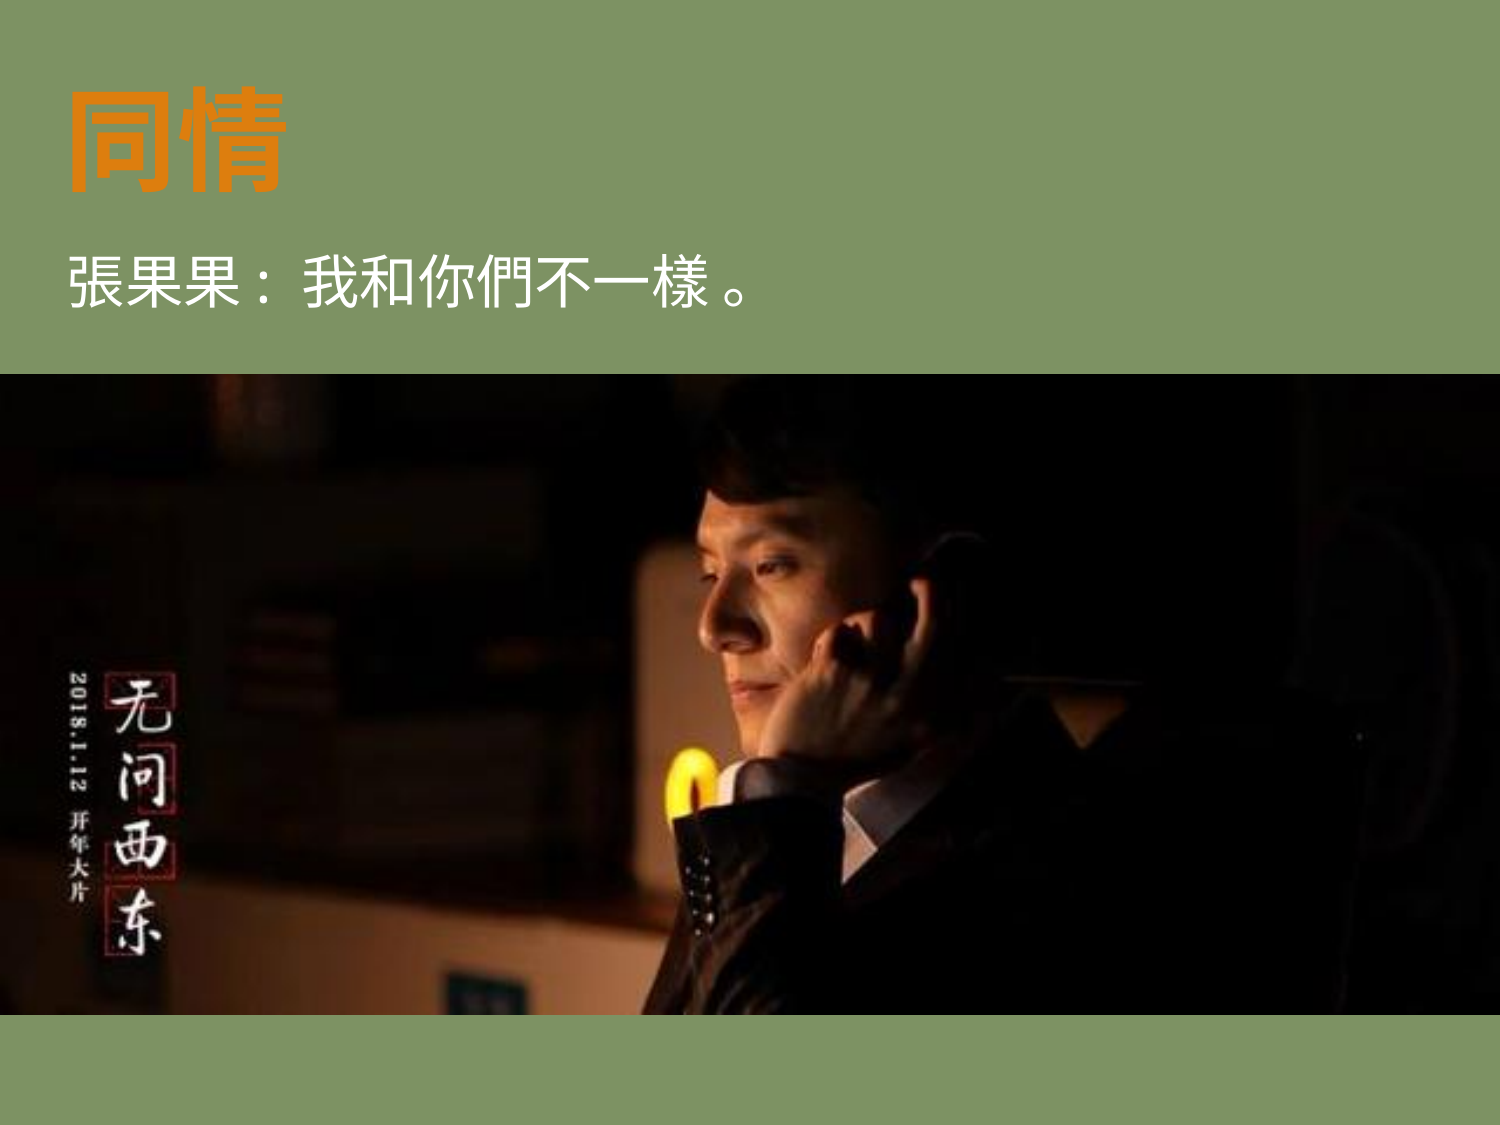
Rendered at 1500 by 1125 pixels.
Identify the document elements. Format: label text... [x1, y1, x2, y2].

text_box 張果果: 我和你們不一樣 。 [52, 237, 796, 323]
picture [0, 375, 1500, 1016]
text_box 同情 [50, 62, 325, 213]
